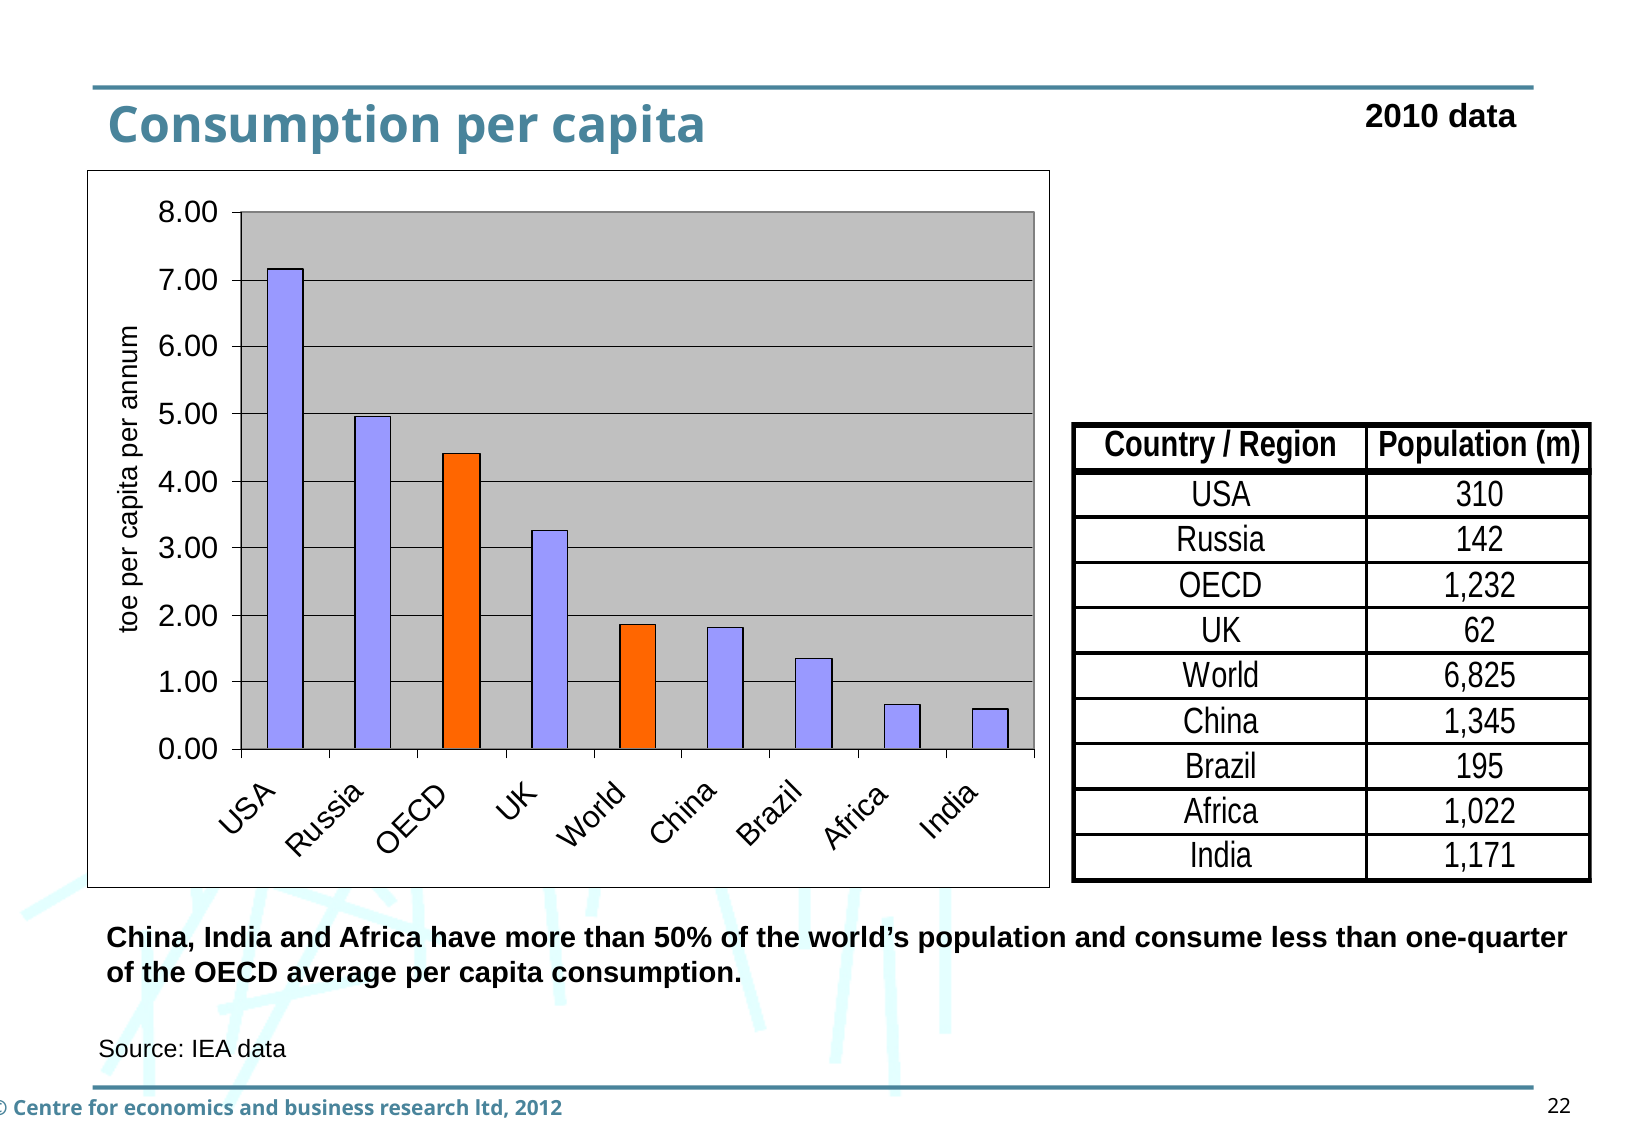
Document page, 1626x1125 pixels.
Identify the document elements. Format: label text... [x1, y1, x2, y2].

picture [76, 159, 1062, 899]
title Consumption per capita [92, 87, 1534, 158]
picture [1071, 422, 1593, 884]
text_box Source: IEA data [83, 1024, 550, 1070]
text_box 2010 data [1067, 87, 1532, 142]
text_box China, India and Africa have more than 50% of the world’s population and consume less than one-quarter of the OECD average per capita consumption. [91, 911, 1590, 996]
